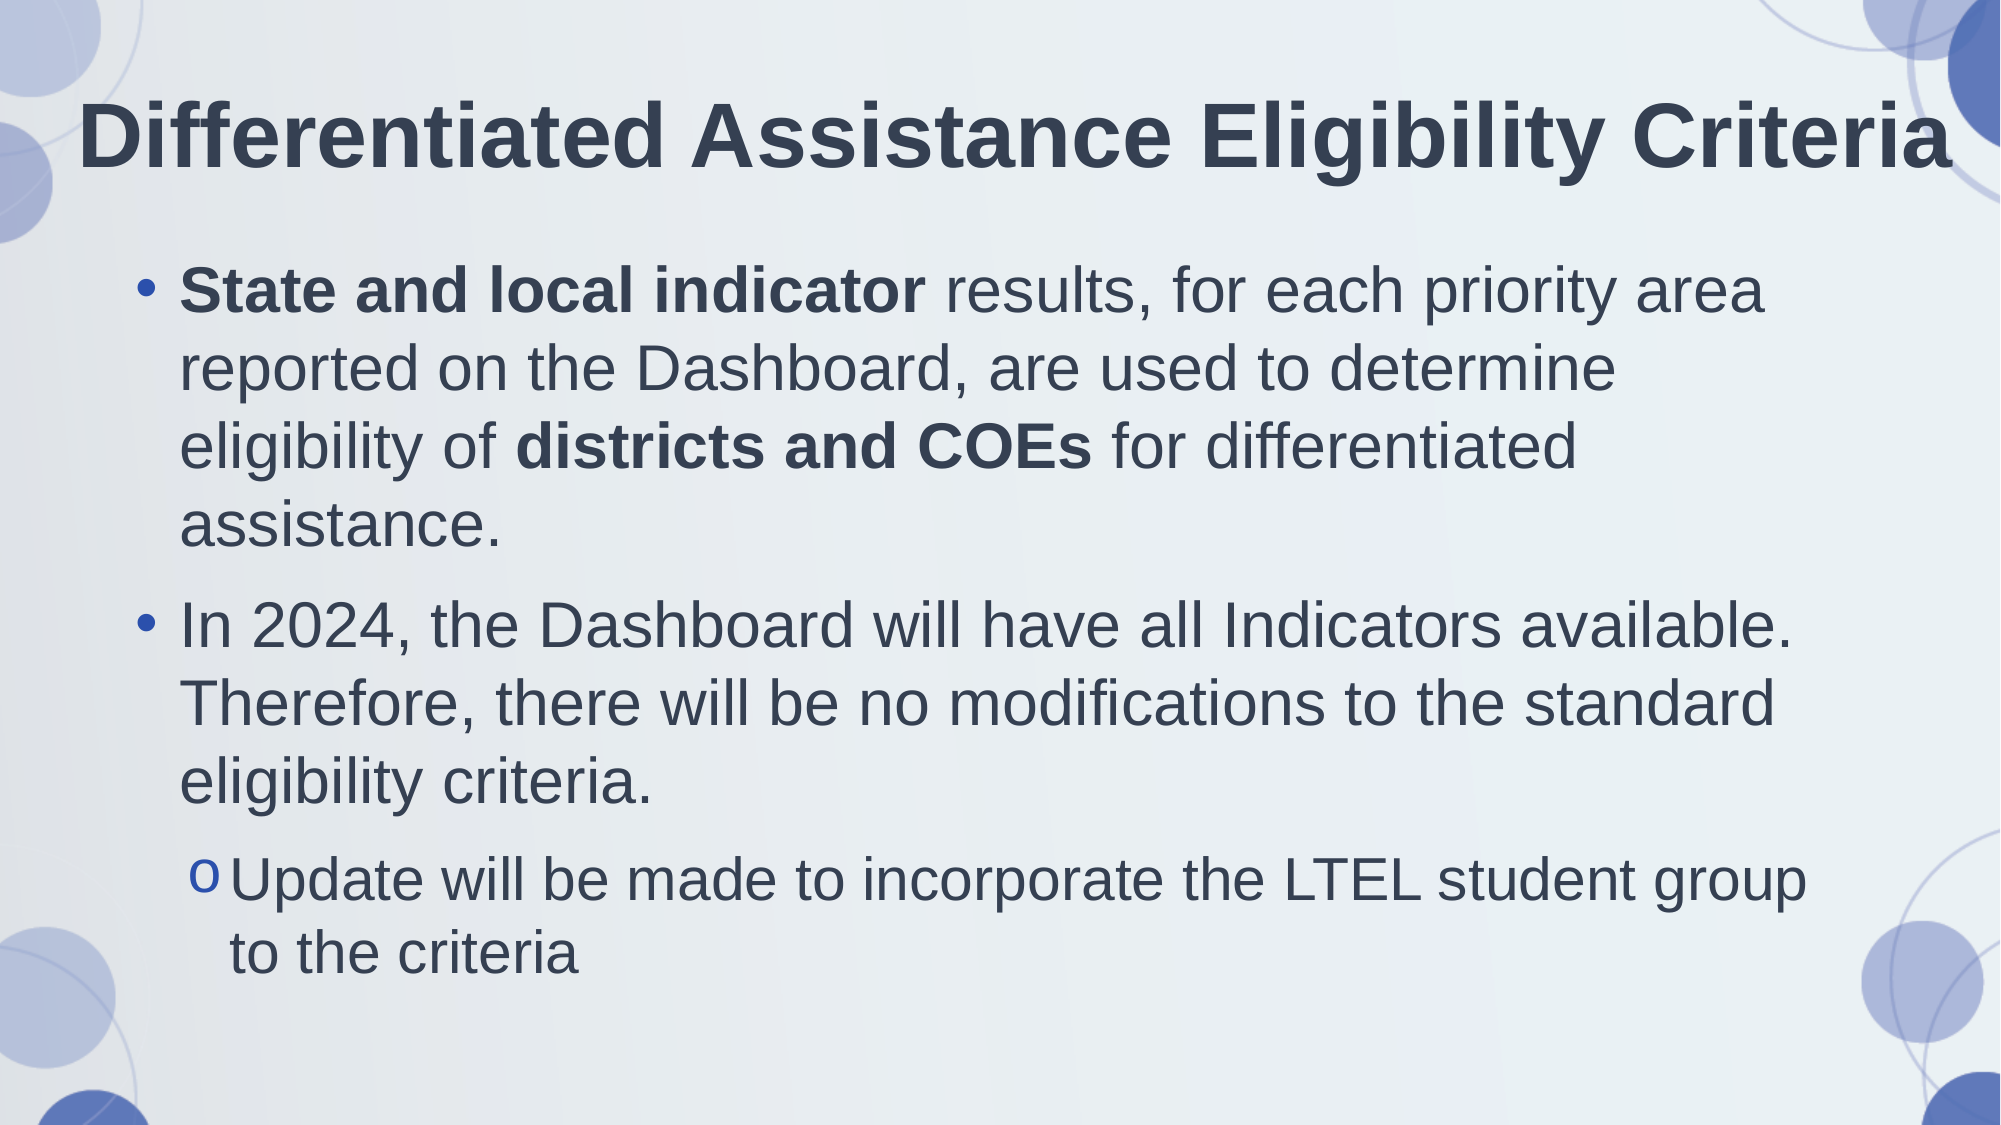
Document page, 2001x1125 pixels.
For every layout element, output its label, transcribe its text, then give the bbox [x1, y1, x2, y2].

title Differentiated Assistance Eligibility Criteria [62, 21, 1985, 241]
picture [0, 0, 2001, 1125]
list State and local indicator results, for each priority area reported on the Dashboard, are used to determine eligibility of districts and COEs for differentiated assistance. In 2024, the Dashboard will have all Indicators available. Therefore, there will be no modifications to the standard eligibility criteria. Update will be made to incorporate the LTEL student group to the criteria [106, 240, 1888, 994]
